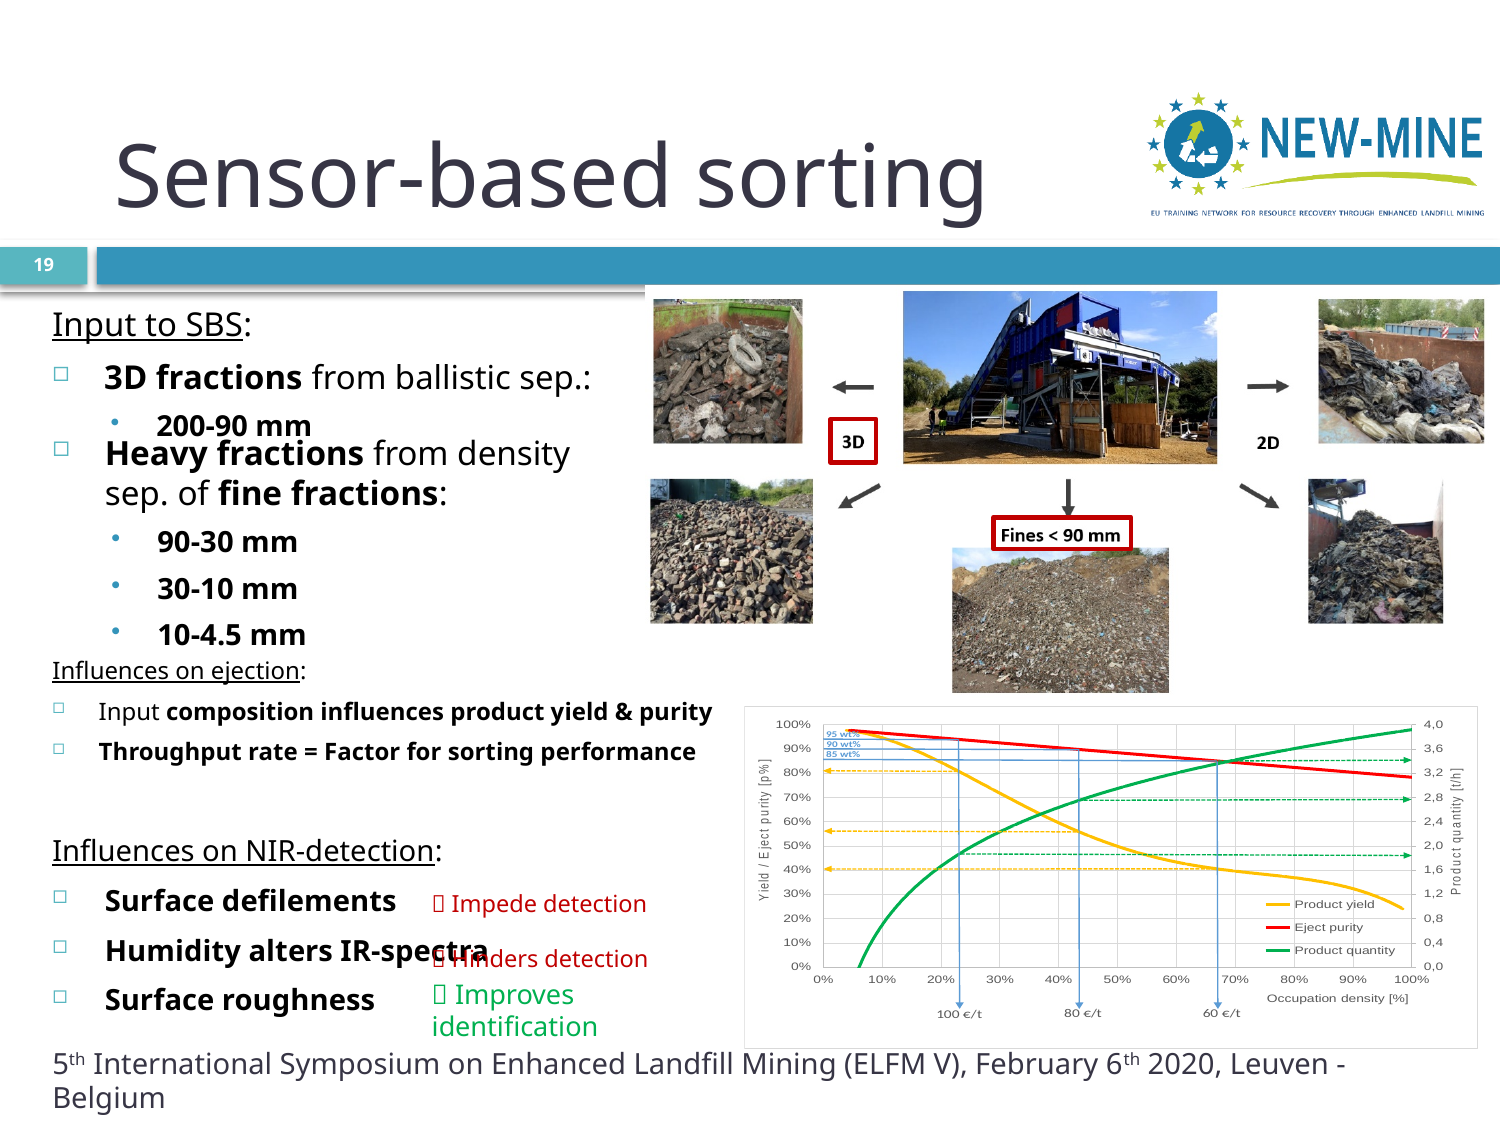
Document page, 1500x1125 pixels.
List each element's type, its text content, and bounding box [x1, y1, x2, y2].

title Sensor-based sorting [99, 12, 1170, 233]
text_box  Hinders detection [416, 936, 680, 970]
text_box Heavy fractions from density sep. of fine fractions: 90-30 mm 30-10 mm 10-4.5 mm [37, 425, 639, 681]
picture [644, 285, 1500, 1049]
text_box Influences on NIR-detection: Surface defilements Humidity alters IR-spectra Surface roughness [37, 825, 646, 1045]
text_box 5th International Symposium on Enhanced Landfill Mining (ELFM V), February 6th 2020, Leuven - Belgium [37, 1049, 1463, 1110]
text_box Influences on ejection: Input composition influences product yield & purity Throughput rate = Factor for sorting performance [37, 681, 732, 804]
picture [1133, 82, 1497, 235]
slide_number 19 [0, 245, 88, 286]
text_box  Impede detection [416, 881, 680, 926]
text_box  Improves identification [416, 970, 680, 1054]
list Input to SBS: 3D fractions from ballistic sep.: 200-90 mm [37, 295, 639, 425]
